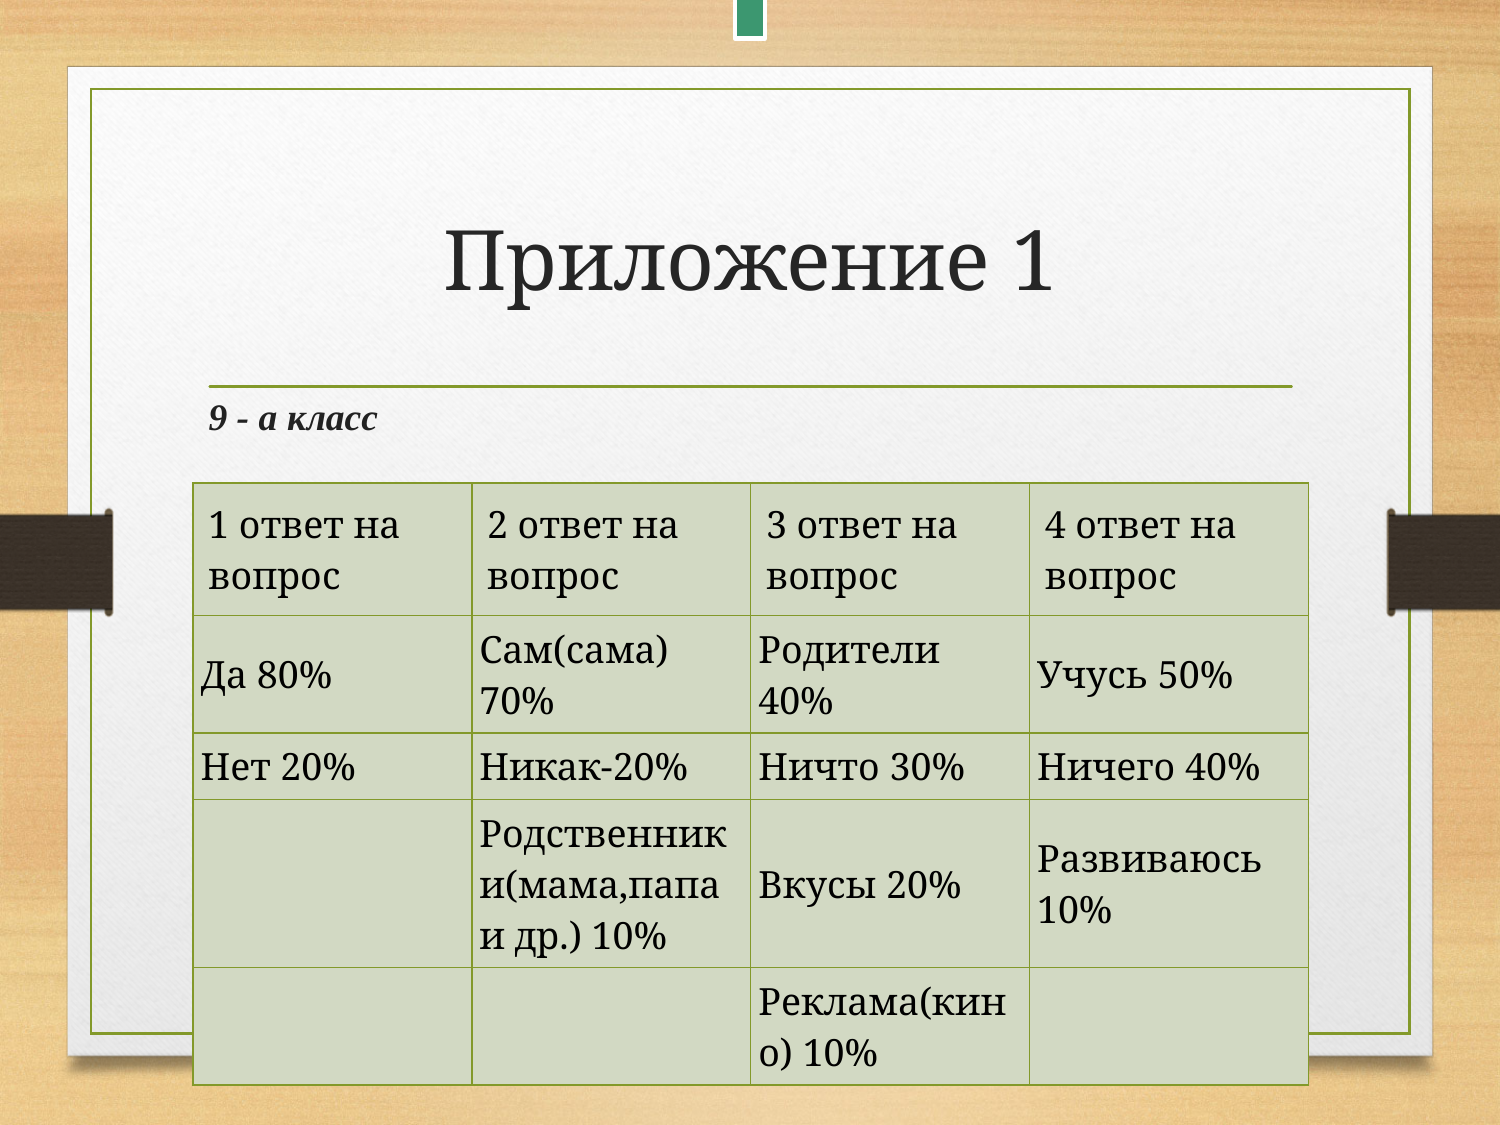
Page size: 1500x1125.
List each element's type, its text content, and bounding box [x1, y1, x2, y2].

table_cell [194, 800, 471, 967]
table_cell Учусь 50% [1030, 616, 1308, 732]
table_cell Вкусы 20% [751, 800, 1029, 967]
table_cell Реклама(кино) 10% [751, 968, 1029, 1084]
table_header 2 ответ на вопрос [473, 484, 750, 615]
text_box [733, 0, 767, 41]
text_box 9 - а класс [193, 385, 394, 445]
title Приложение 1 [193, 150, 1309, 365]
table_cell Сам(сама) 70% [473, 616, 750, 732]
table_cell Родственники(мама,папа и др.) 10% [473, 800, 750, 967]
table_cell Да 80% [194, 616, 471, 732]
table_header 4 ответ на вопрос [1030, 484, 1308, 615]
table_cell Ничего 40% [1030, 734, 1308, 799]
table_cell [473, 968, 750, 1084]
table_header 1 ответ на вопрос [194, 484, 471, 615]
table_cell [1030, 968, 1308, 1084]
table_cell Никак-20% [473, 734, 750, 799]
table_header 3 ответ на вопрос [751, 484, 1029, 615]
table_cell Развиваюсь 10% [1030, 800, 1308, 967]
table_cell Ничто 30% [751, 734, 1029, 799]
picture [0, 0, 1500, 1125]
table_cell Нет 20% [194, 734, 471, 799]
table_cell [194, 968, 471, 1084]
table_cell Родители 40% [751, 616, 1029, 732]
